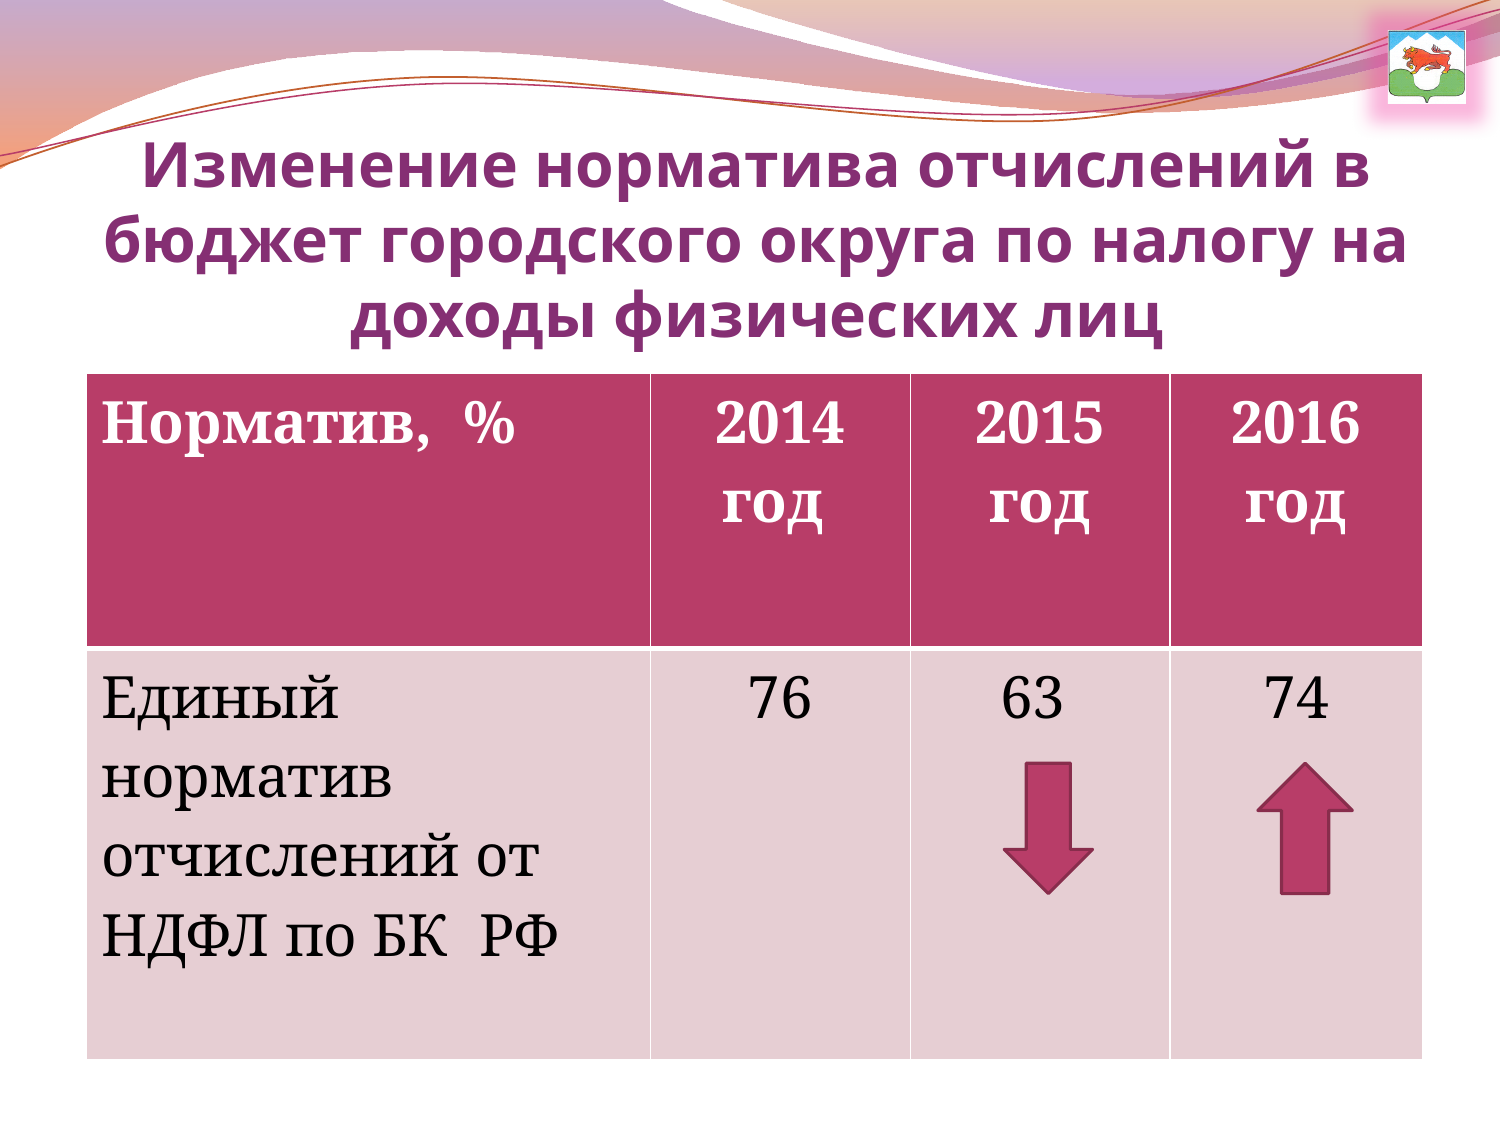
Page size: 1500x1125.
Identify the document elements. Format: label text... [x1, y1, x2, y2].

picture [1387, 30, 1468, 105]
table_cell Единый норматив отчислений от НДФЛ по БК РФ [87, 651, 650, 1059]
table_header 2015 год [911, 374, 1169, 646]
table_header Норматив, % [87, 374, 650, 646]
table_header 2016 год [1171, 374, 1422, 646]
table_cell 74 [1171, 651, 1422, 1059]
title Изменение норматива отчислений в бюджет городского округа по налогу на доходы физических лиц [81, 67, 1433, 351]
text_box [1002, 761, 1095, 895]
table_cell 76 [651, 651, 910, 1059]
text_box тыс.руб. [1368, 67, 1433, 124]
text_box [1256, 762, 1354, 896]
table_header 2014 год [651, 374, 910, 646]
table_cell 63 [911, 651, 1169, 1059]
